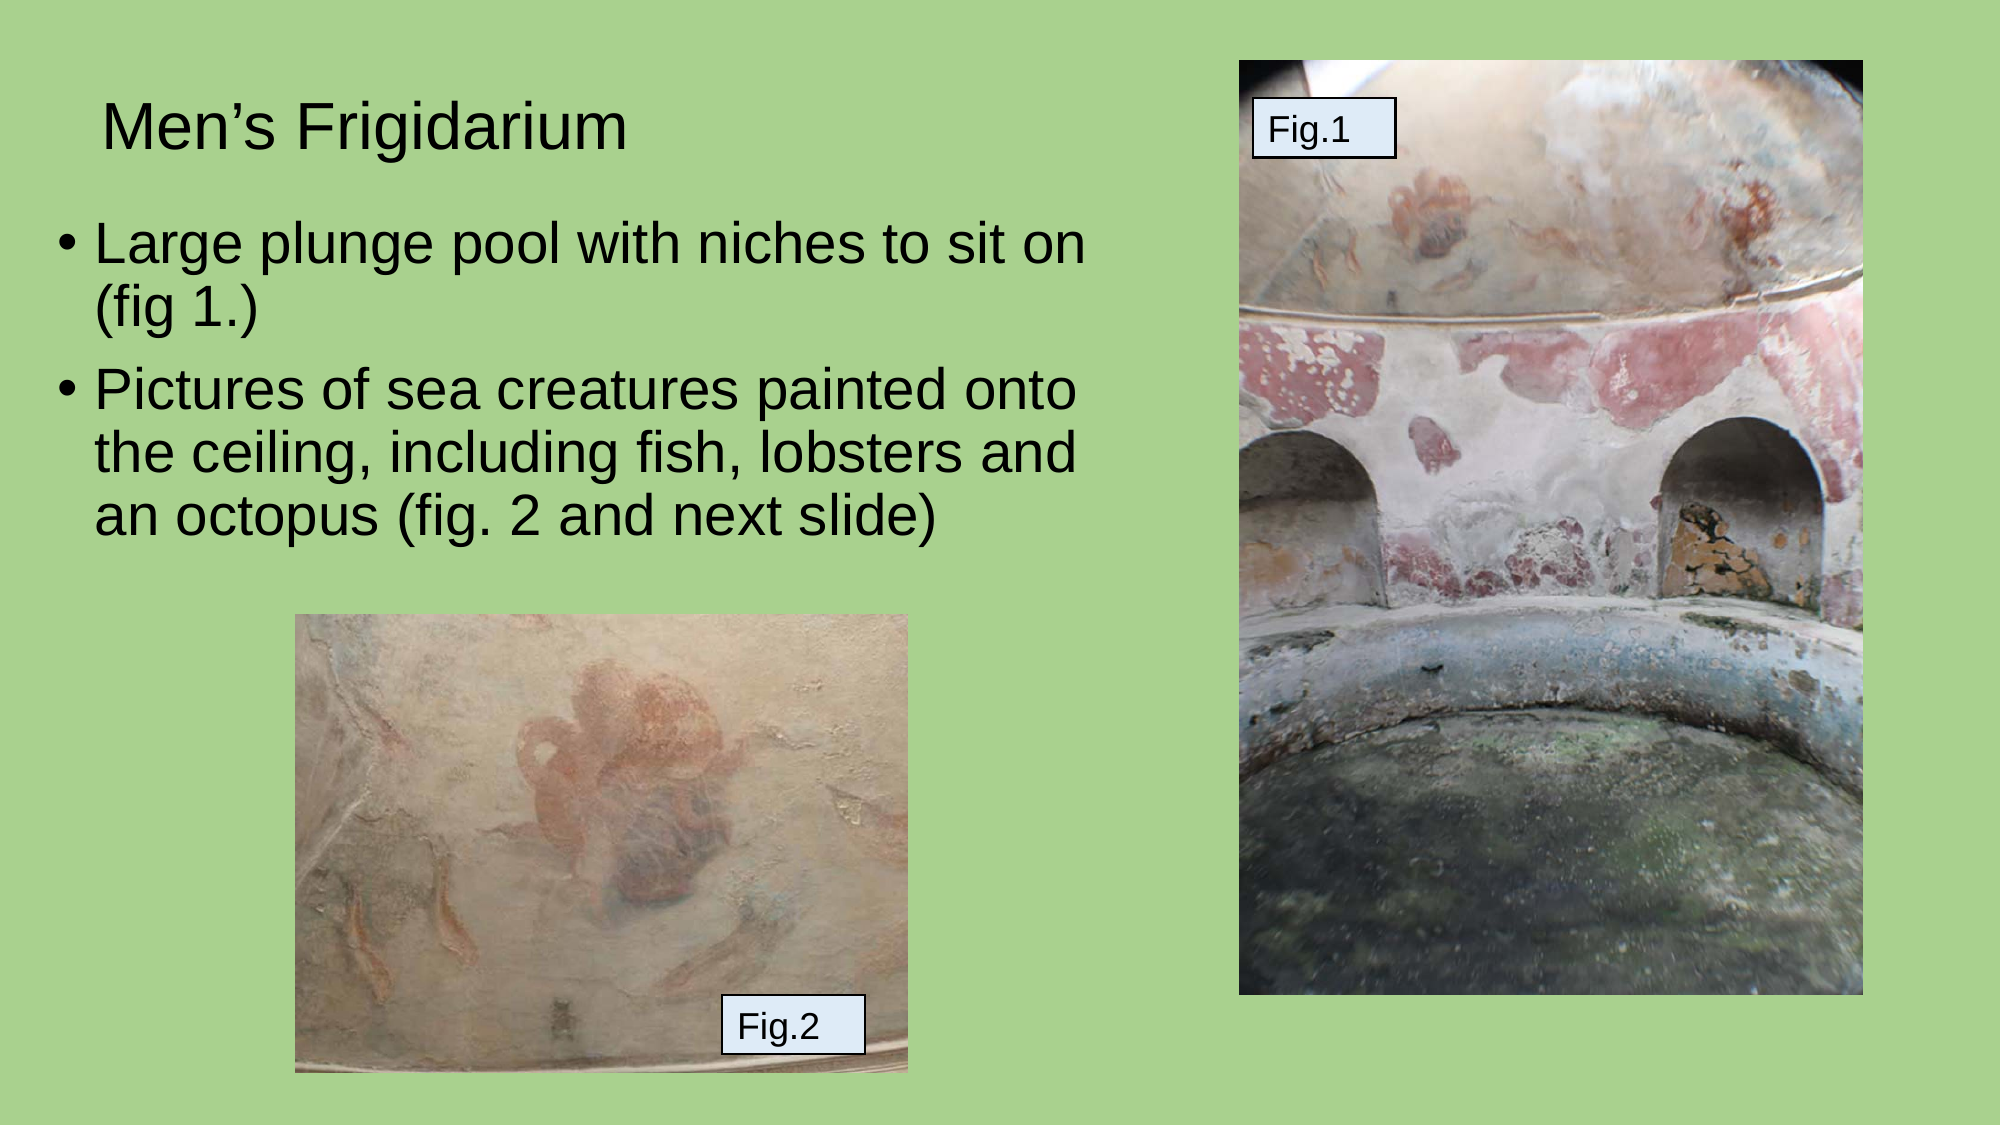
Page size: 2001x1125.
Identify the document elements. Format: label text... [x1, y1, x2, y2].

title Men’s Frigidarium [86, 57, 894, 199]
picture [1239, 60, 1863, 995]
list Large plunge pool with niches to sit on (fig 1.) Pictures of sea creatures painted onto the ceiling, including fish, lobsters and an octopus (fig. 2 and next slide) [42, 205, 1161, 563]
picture [295, 614, 908, 1073]
